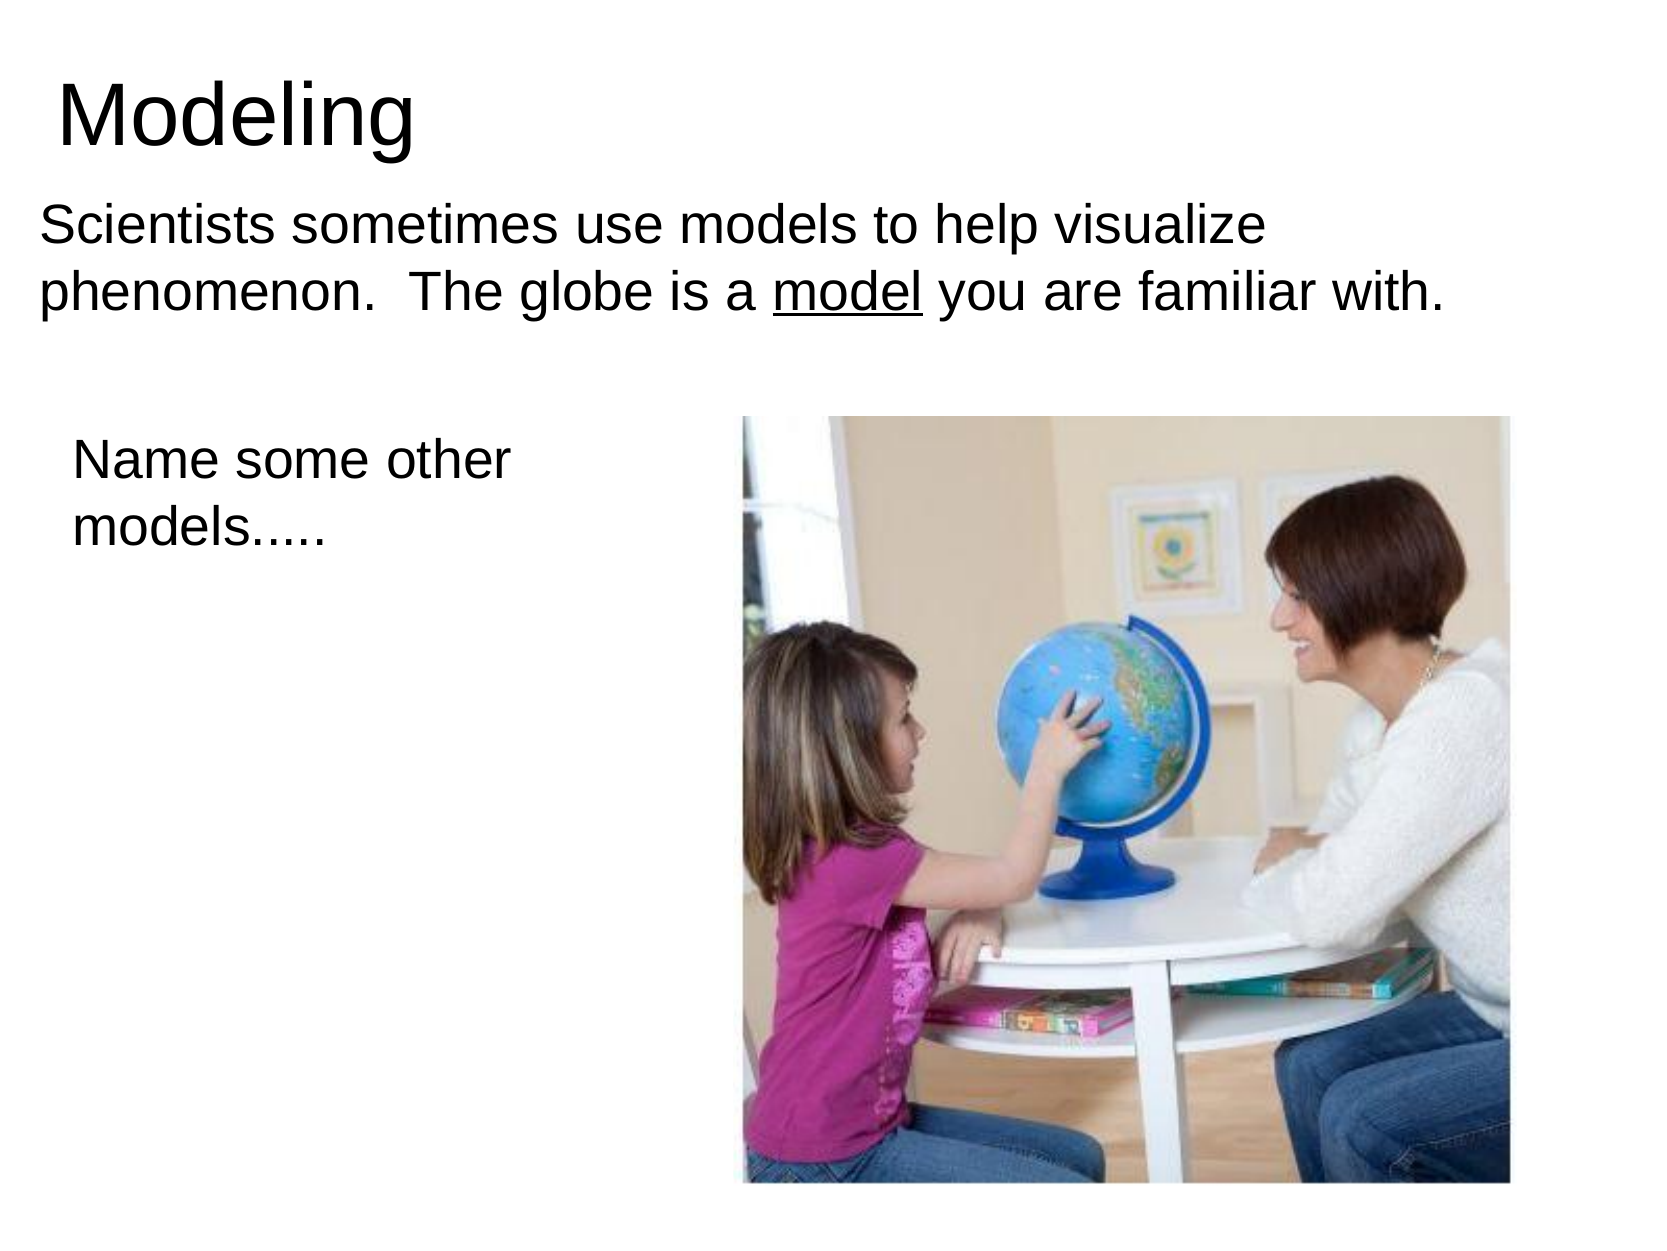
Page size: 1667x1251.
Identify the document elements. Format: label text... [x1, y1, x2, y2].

title Modeling [50, 50, 1630, 213]
list Scientists sometimes use models to help visualize phenomenon. The globe is a model you are familiar with. [33, 181, 1531, 354]
text_box Name some other models..... [65, 416, 652, 762]
text_box [733, 416, 1517, 1192]
